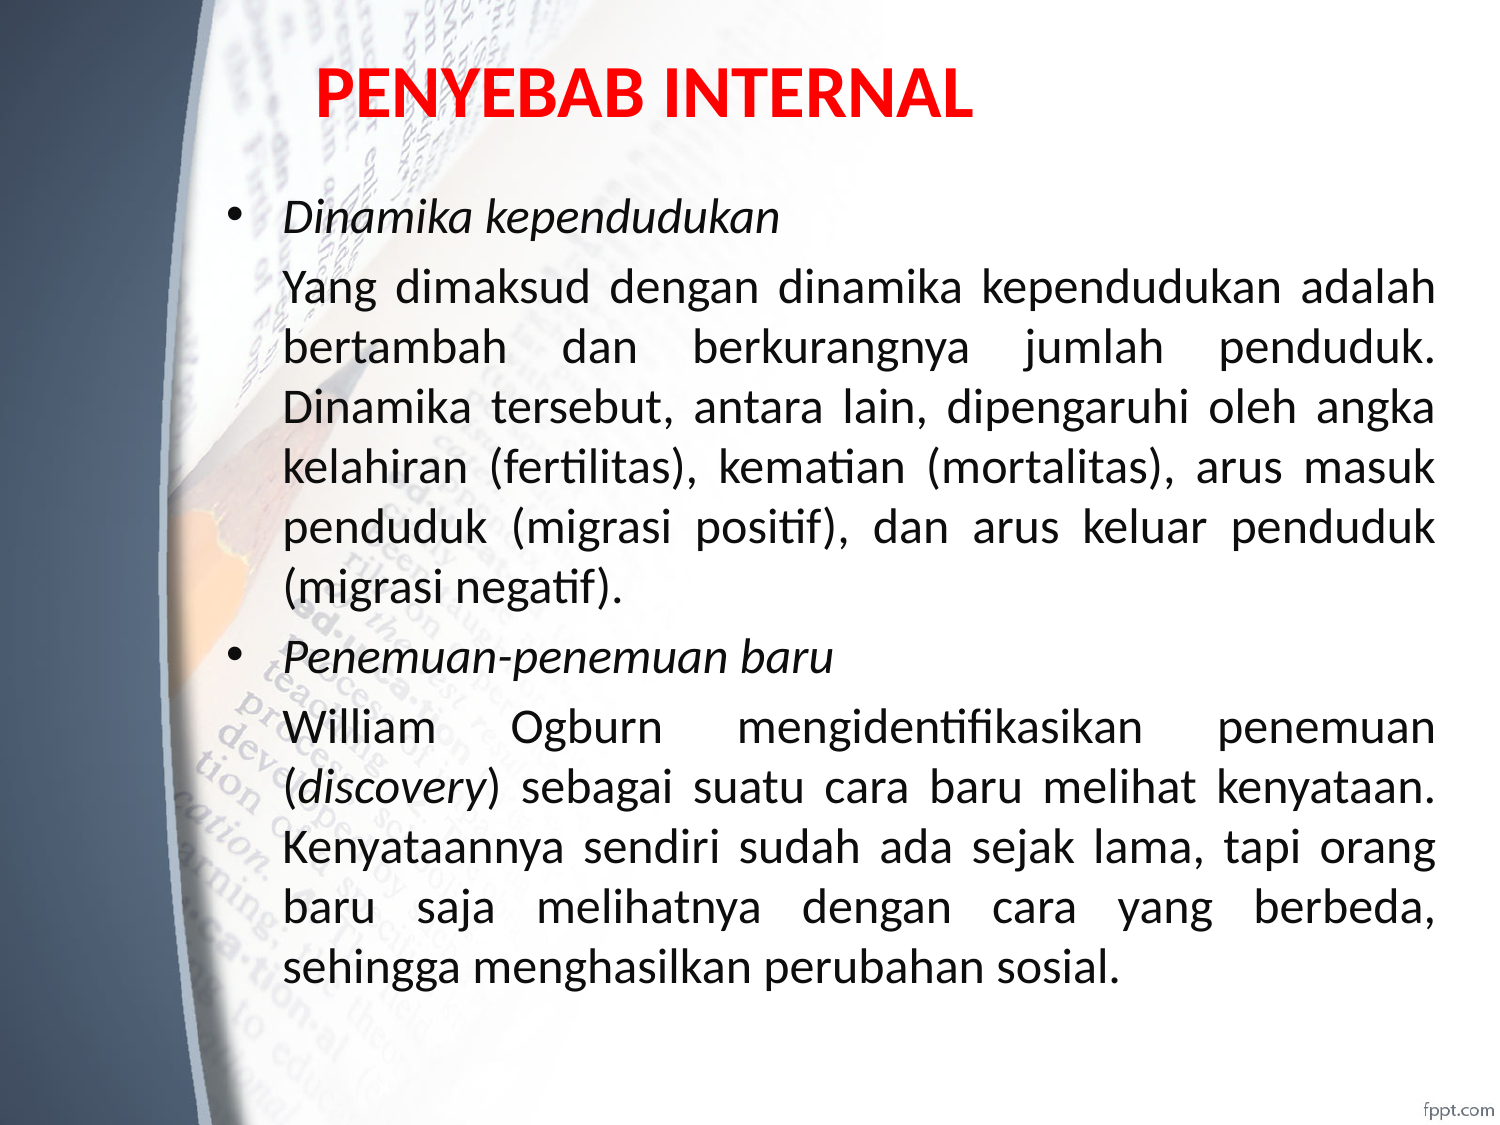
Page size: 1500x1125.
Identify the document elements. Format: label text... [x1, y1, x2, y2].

list Dinamika kependudukan Yang dimaksud dengan dinamika kependudukan adalah bertambah dan berkurangnya jumlah penduduk. Dinamika tersebut, antara lain, dipengaruhi oleh angka kelahiran (fertilitas), kematian (mortalitas), arus masuk penduduk (migrasi positif), dan arus keluar penduduk (migrasi negatif). Penemuan-penemuan baru William Ogburn mengidentifikasikan penemuan (discovery) sebagai suatu cara baru melihat kenyataan. Kenyataannya sendiri sudah ada sejak lama, tapi orang baru saja melihatnya dengan cara yang berbeda, sehingga menghasilkan perubahan sosial. [210, 175, 1452, 1090]
picture [0, 0, 1500, 1125]
title PENYEBAB INTERNAL [300, 11, 1452, 164]
